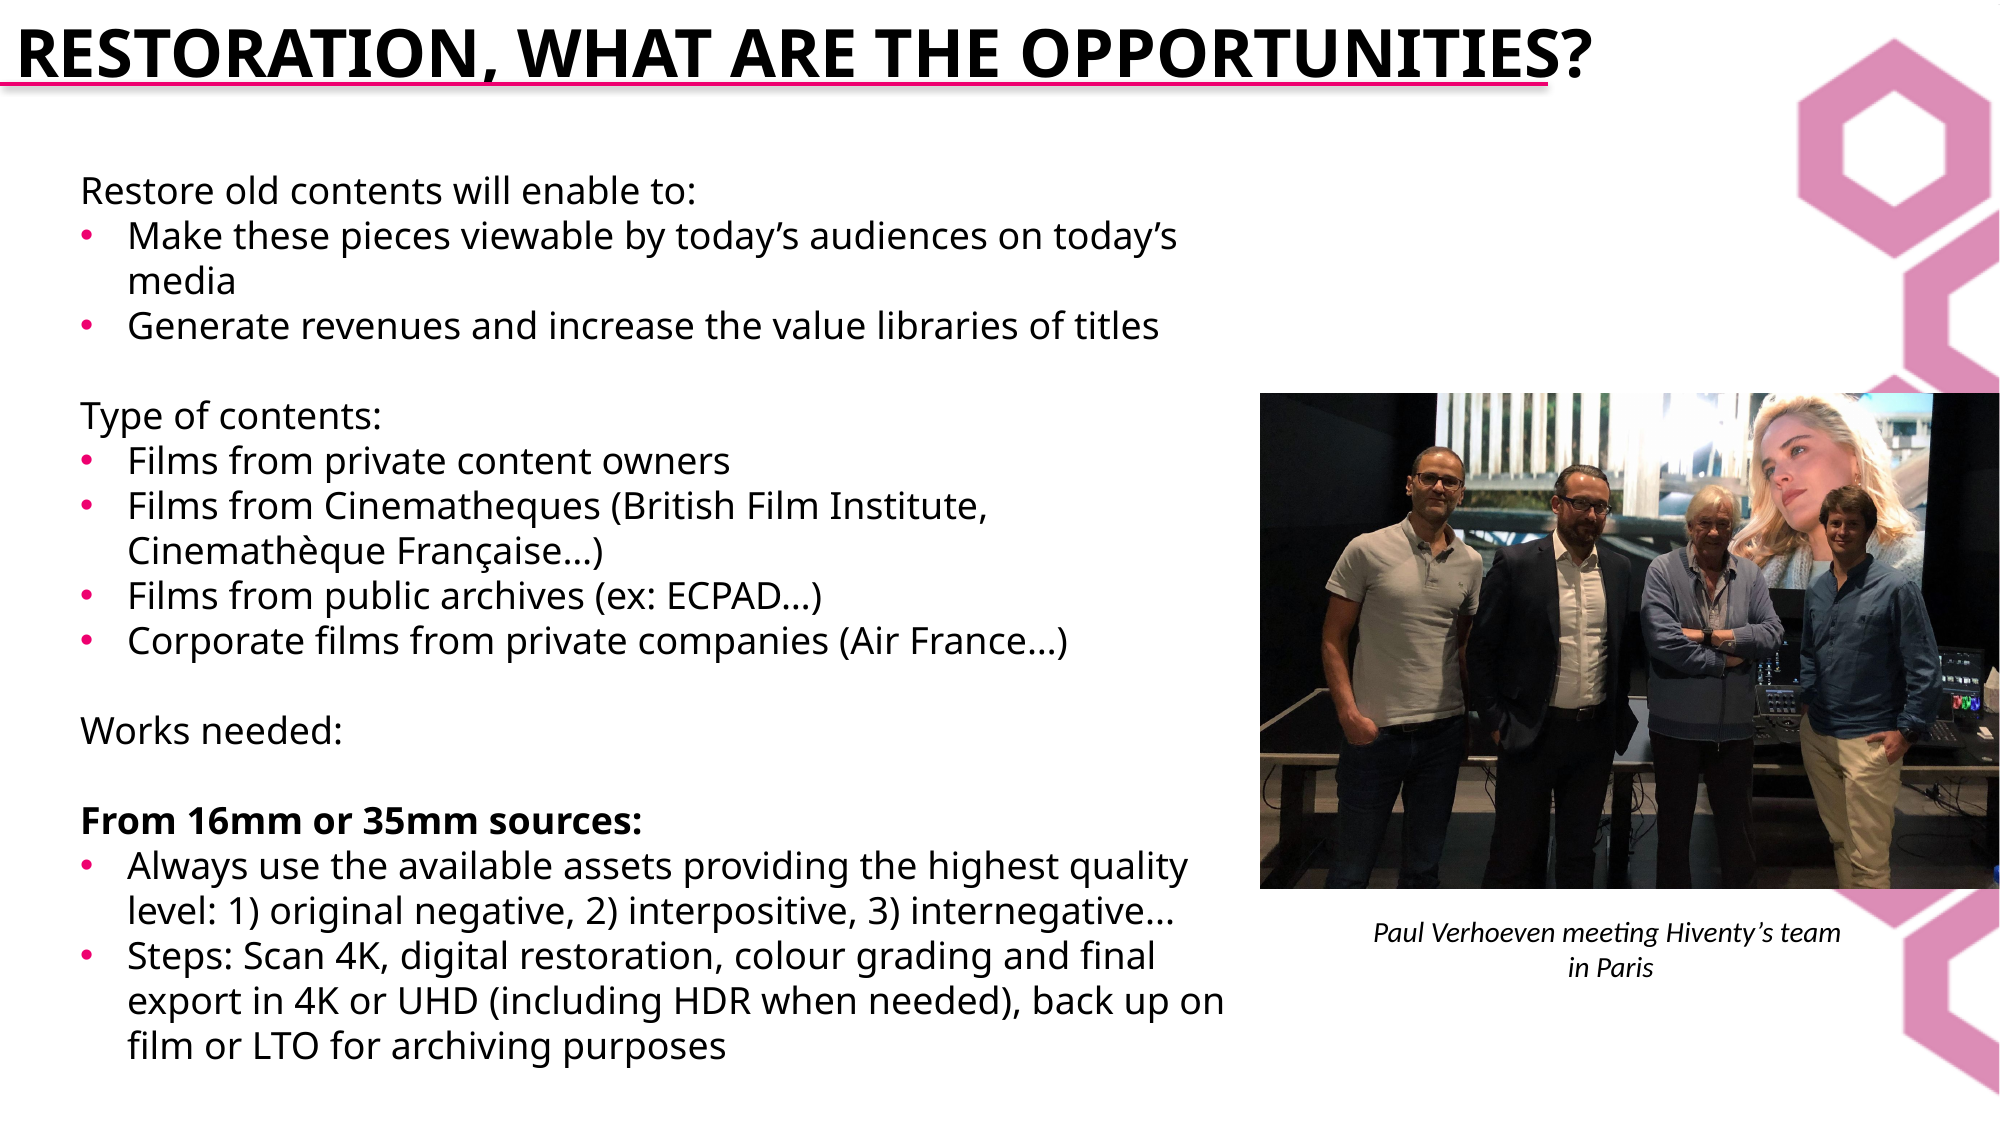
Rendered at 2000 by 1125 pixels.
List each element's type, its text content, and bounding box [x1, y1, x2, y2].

text_box Restore old contents will enable to: Make these pieces viewable by today’s audiences on today’s media Generate revenues and increase the value libraries of titles Type of contents: Films from private content owners Films from Cinematheques (British Film Institute, Cinemathèque Française…) Films from public archives (ex: ECPAD…) Corporate films from private companies (Air France…) Works needed: From 16mm or 35mm sources: Always use the available assets providing the highest quality level: 1) original negative, 2) interpositive, 3) internegative... Steps: Scan 4K, digital restoration, colour grading and final export in 4K or UHD (including HDR when needed), back up on film or LTO for archiving purposes [65, 151, 1261, 1125]
text_box RESTORATION, WHAT ARE THE OPPORTUNITIES? [0, 2, 1747, 98]
text_box Paul Verhoeven meeting Hiventy’s team in Paris [1326, 897, 1783, 998]
picture [1260, 3, 2000, 1115]
